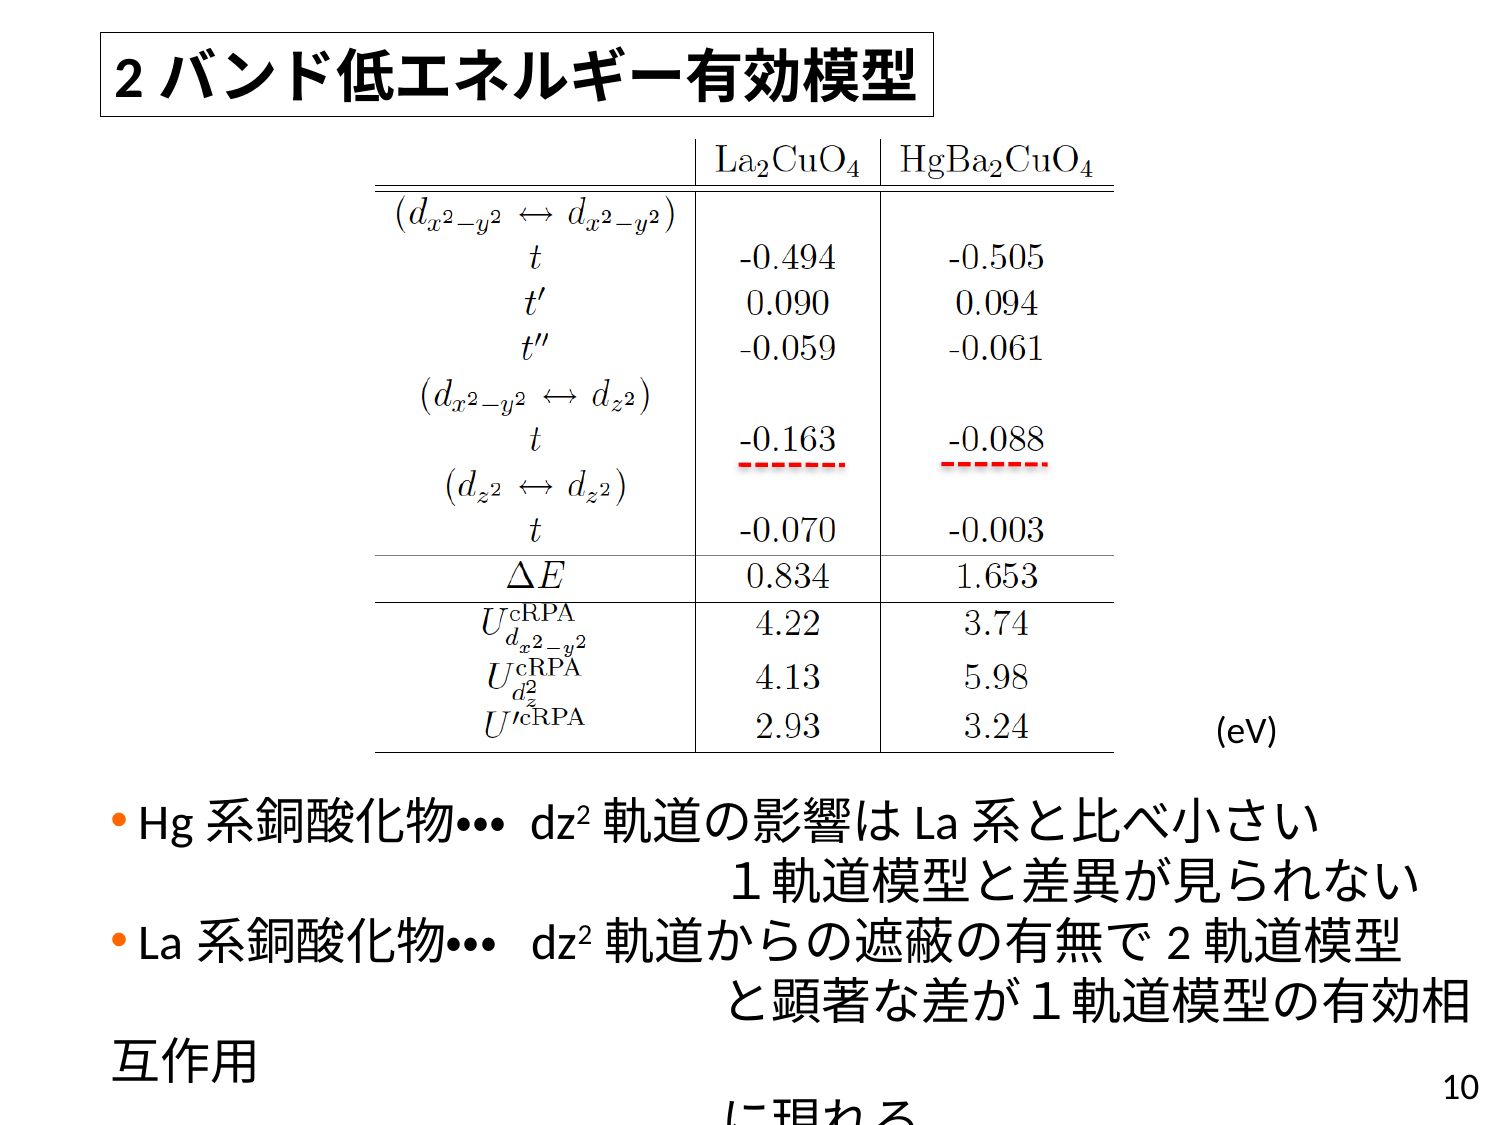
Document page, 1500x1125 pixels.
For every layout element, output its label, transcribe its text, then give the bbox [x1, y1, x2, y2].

text_box Hg系銅酸化物・・・ dz2軌道の影響はLa系と比べ小さい １軌道模型と差異が見られない La系銅酸化物・・・ dz2軌道からの遮蔽の有無で2軌道模型 と顕著な差が１軌道模型の有効相互作用 に現れる [95, 782, 1495, 1125]
text_box 10 [1426, 1054, 1495, 1115]
text_box (eV) [1200, 699, 1293, 759]
text_box 2バンド低エネルギー有効模型 [100, 32, 934, 117]
picture [367, 135, 1121, 760]
